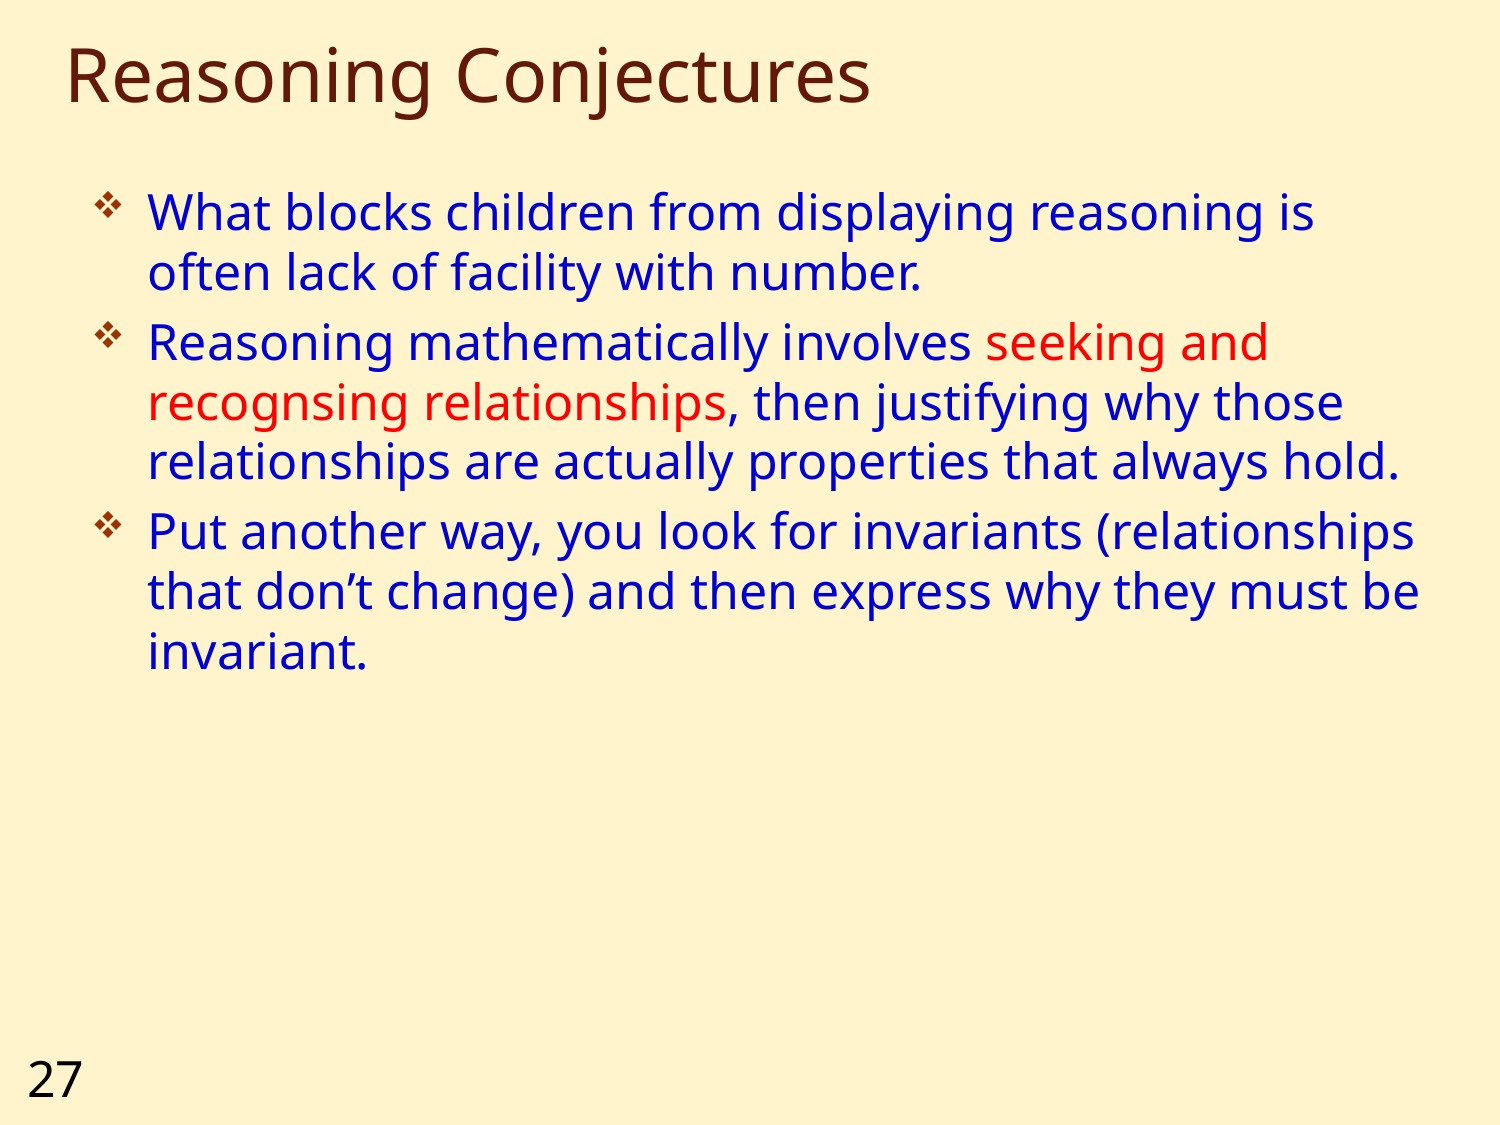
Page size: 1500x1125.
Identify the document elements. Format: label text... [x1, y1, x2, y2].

list What blocks children from displaying reasoning is often lack of facility with number. Reasoning mathematically involves seeking and recognsing relationships, then justifying why those relationships are actually properties that always hold. Put another way, you look for invariants (relationships that don’t change) and then express why they must be invariant. [76, 172, 1448, 812]
title Reasoning Conjectures [49, 24, 1326, 126]
